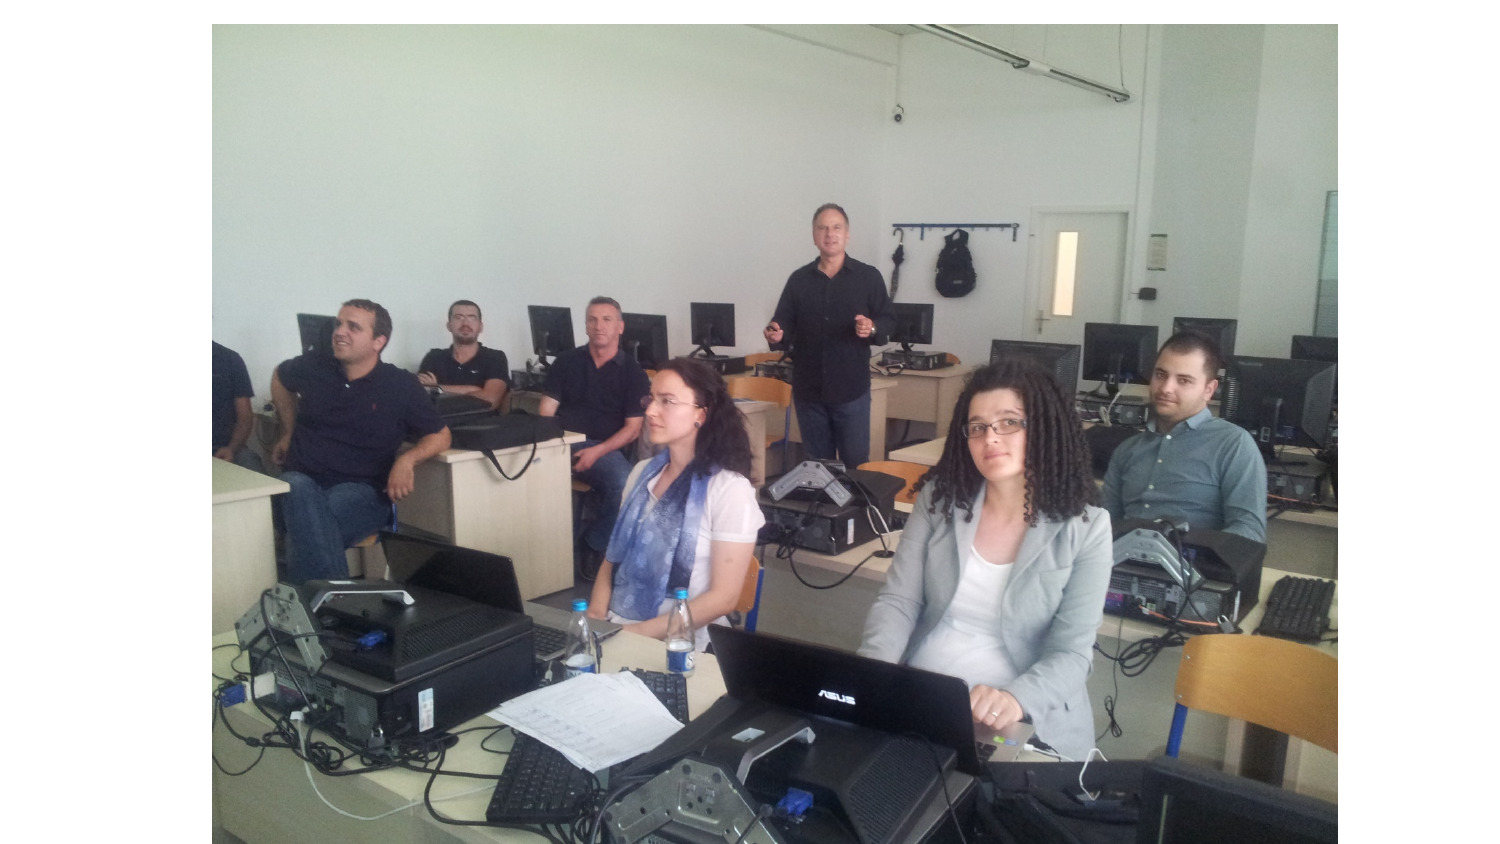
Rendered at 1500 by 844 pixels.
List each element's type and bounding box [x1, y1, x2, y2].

picture [211, 24, 1338, 844]
